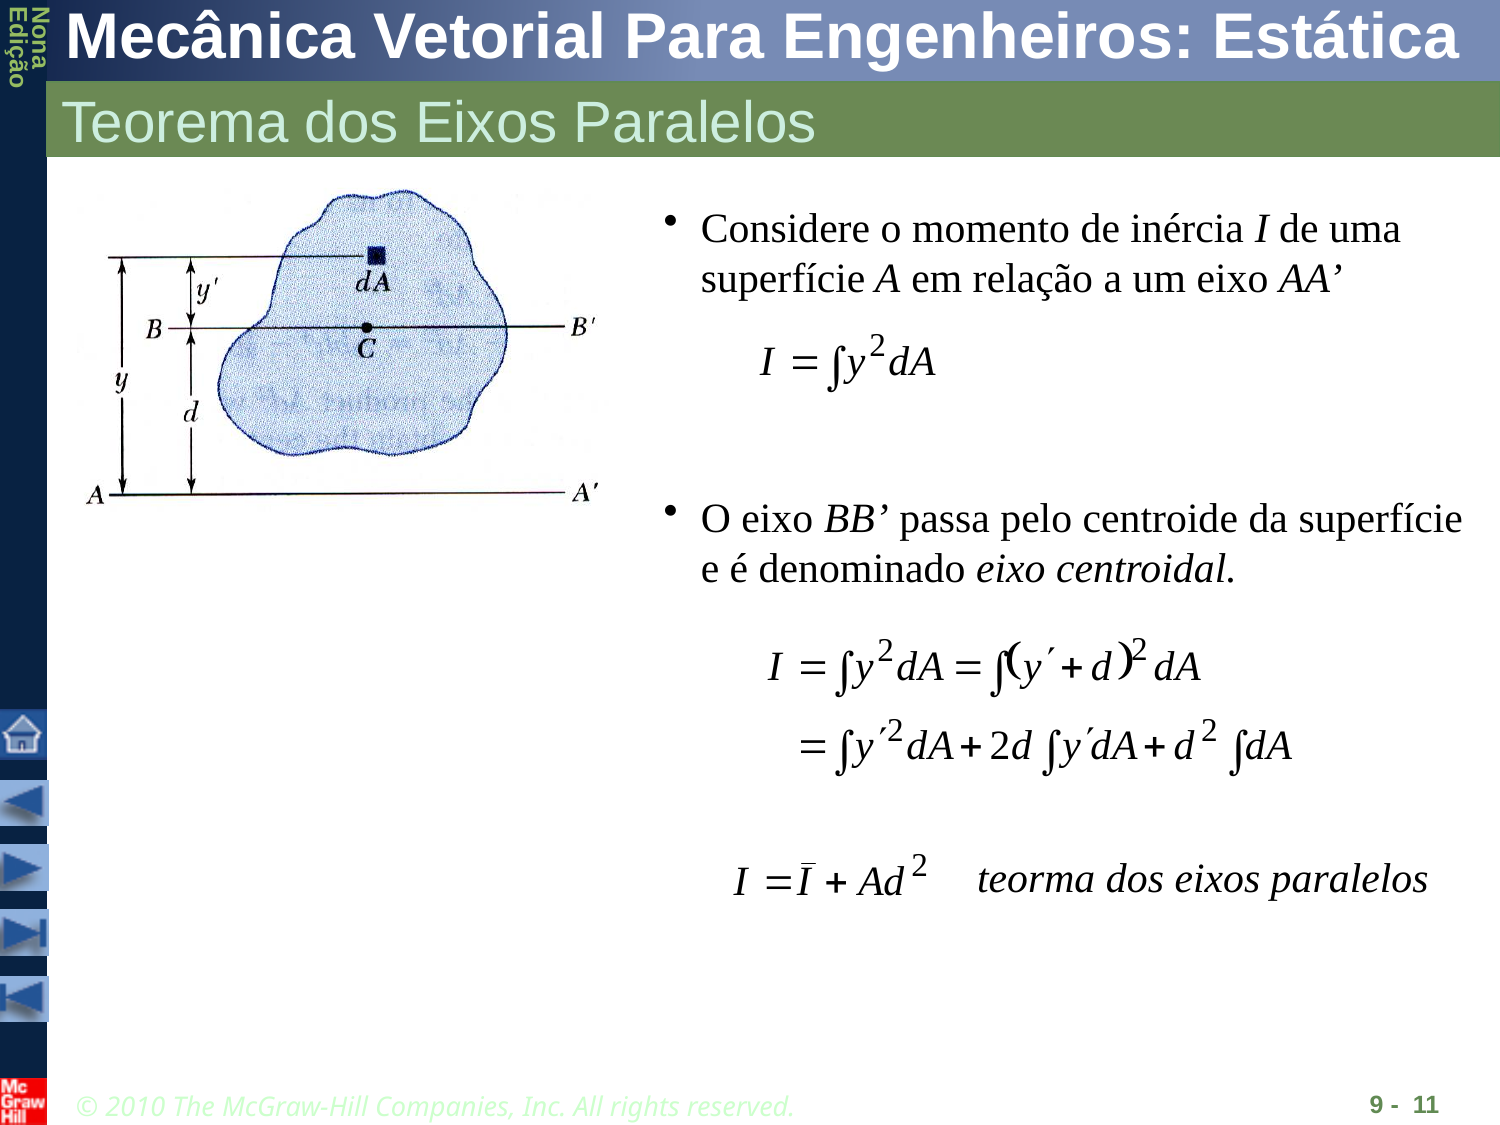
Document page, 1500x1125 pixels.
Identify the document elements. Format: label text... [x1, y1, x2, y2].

slide_number 9 - 11 [1304, 1080, 1455, 1119]
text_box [648, 192, 1493, 395]
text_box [648, 482, 1500, 910]
picture [0, 909, 49, 956]
title Teorema dos Eixos Paralelos [46, 81, 1500, 157]
picture [0, 976, 49, 1022]
picture [0, 844, 49, 891]
picture [70, 174, 609, 512]
picture [0, 1078, 47, 1125]
picture [0, 780, 49, 826]
picture [0, 709, 47, 760]
